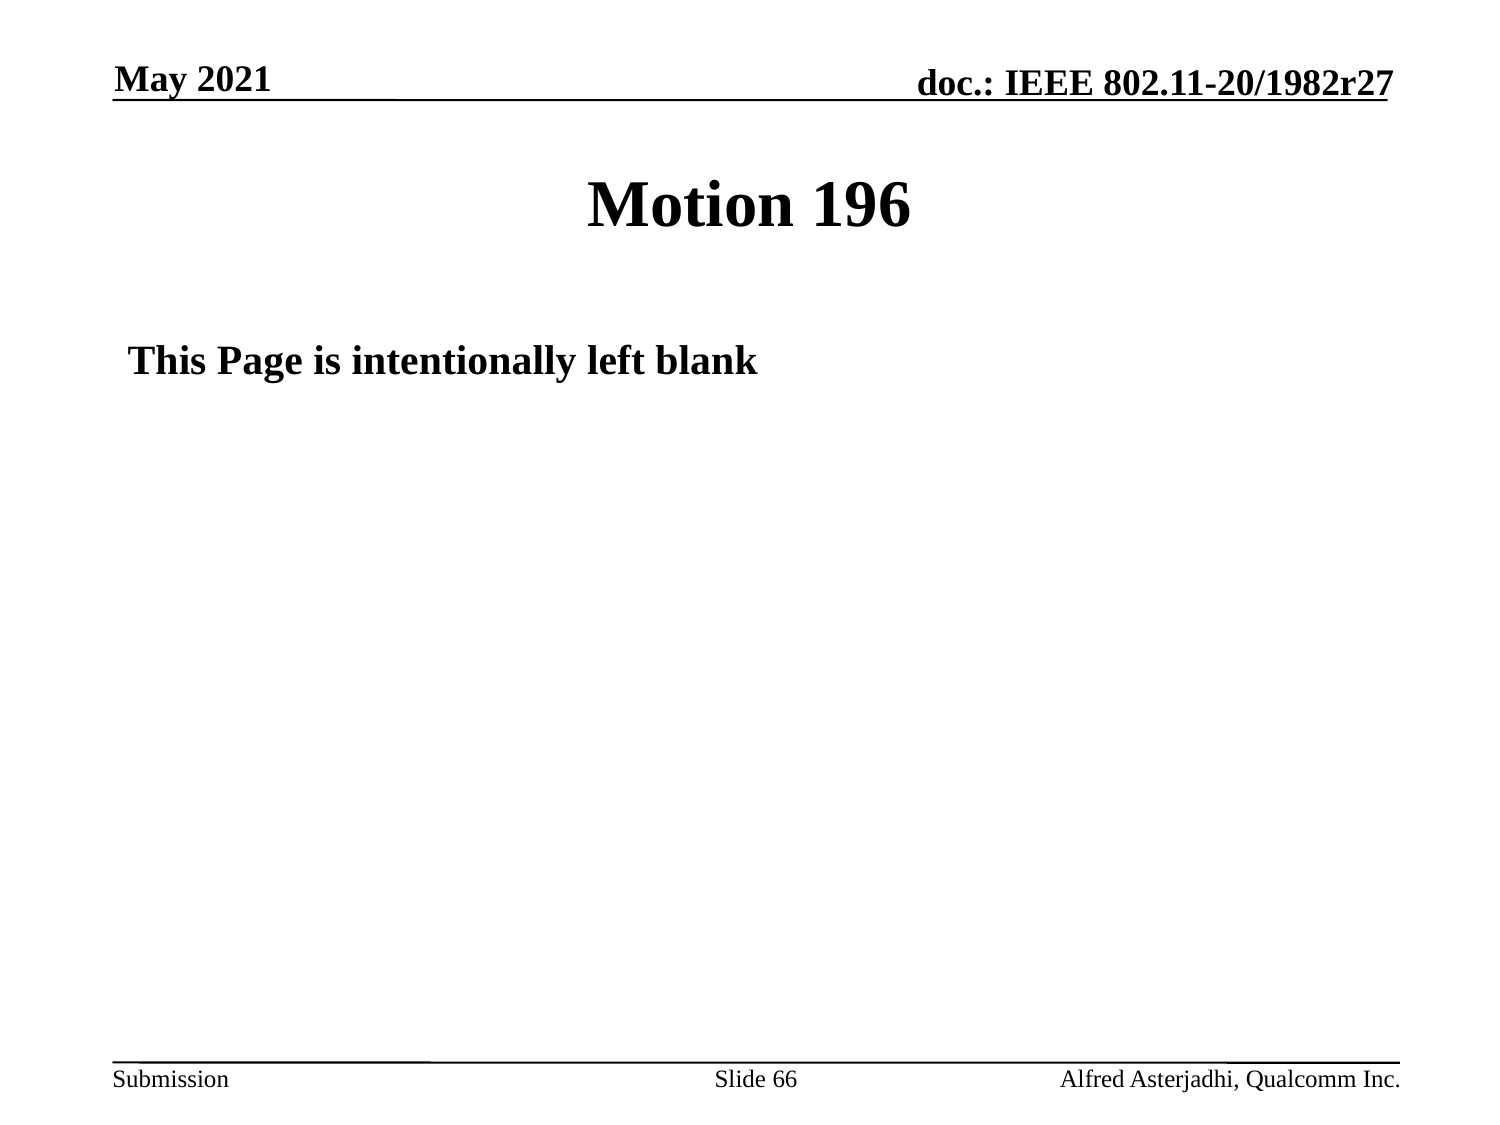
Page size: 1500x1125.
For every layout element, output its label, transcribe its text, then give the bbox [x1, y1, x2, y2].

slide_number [114, 54, 423, 100]
title Motion 196 [112, 112, 1388, 288]
slide_number Slide 66 [712, 1061, 800, 1123]
footer Alfred Asterjadhi, Qualcomm Inc. [878, 1061, 1402, 1093]
list This Page is intentionally left blank [112, 324, 1388, 1000]
